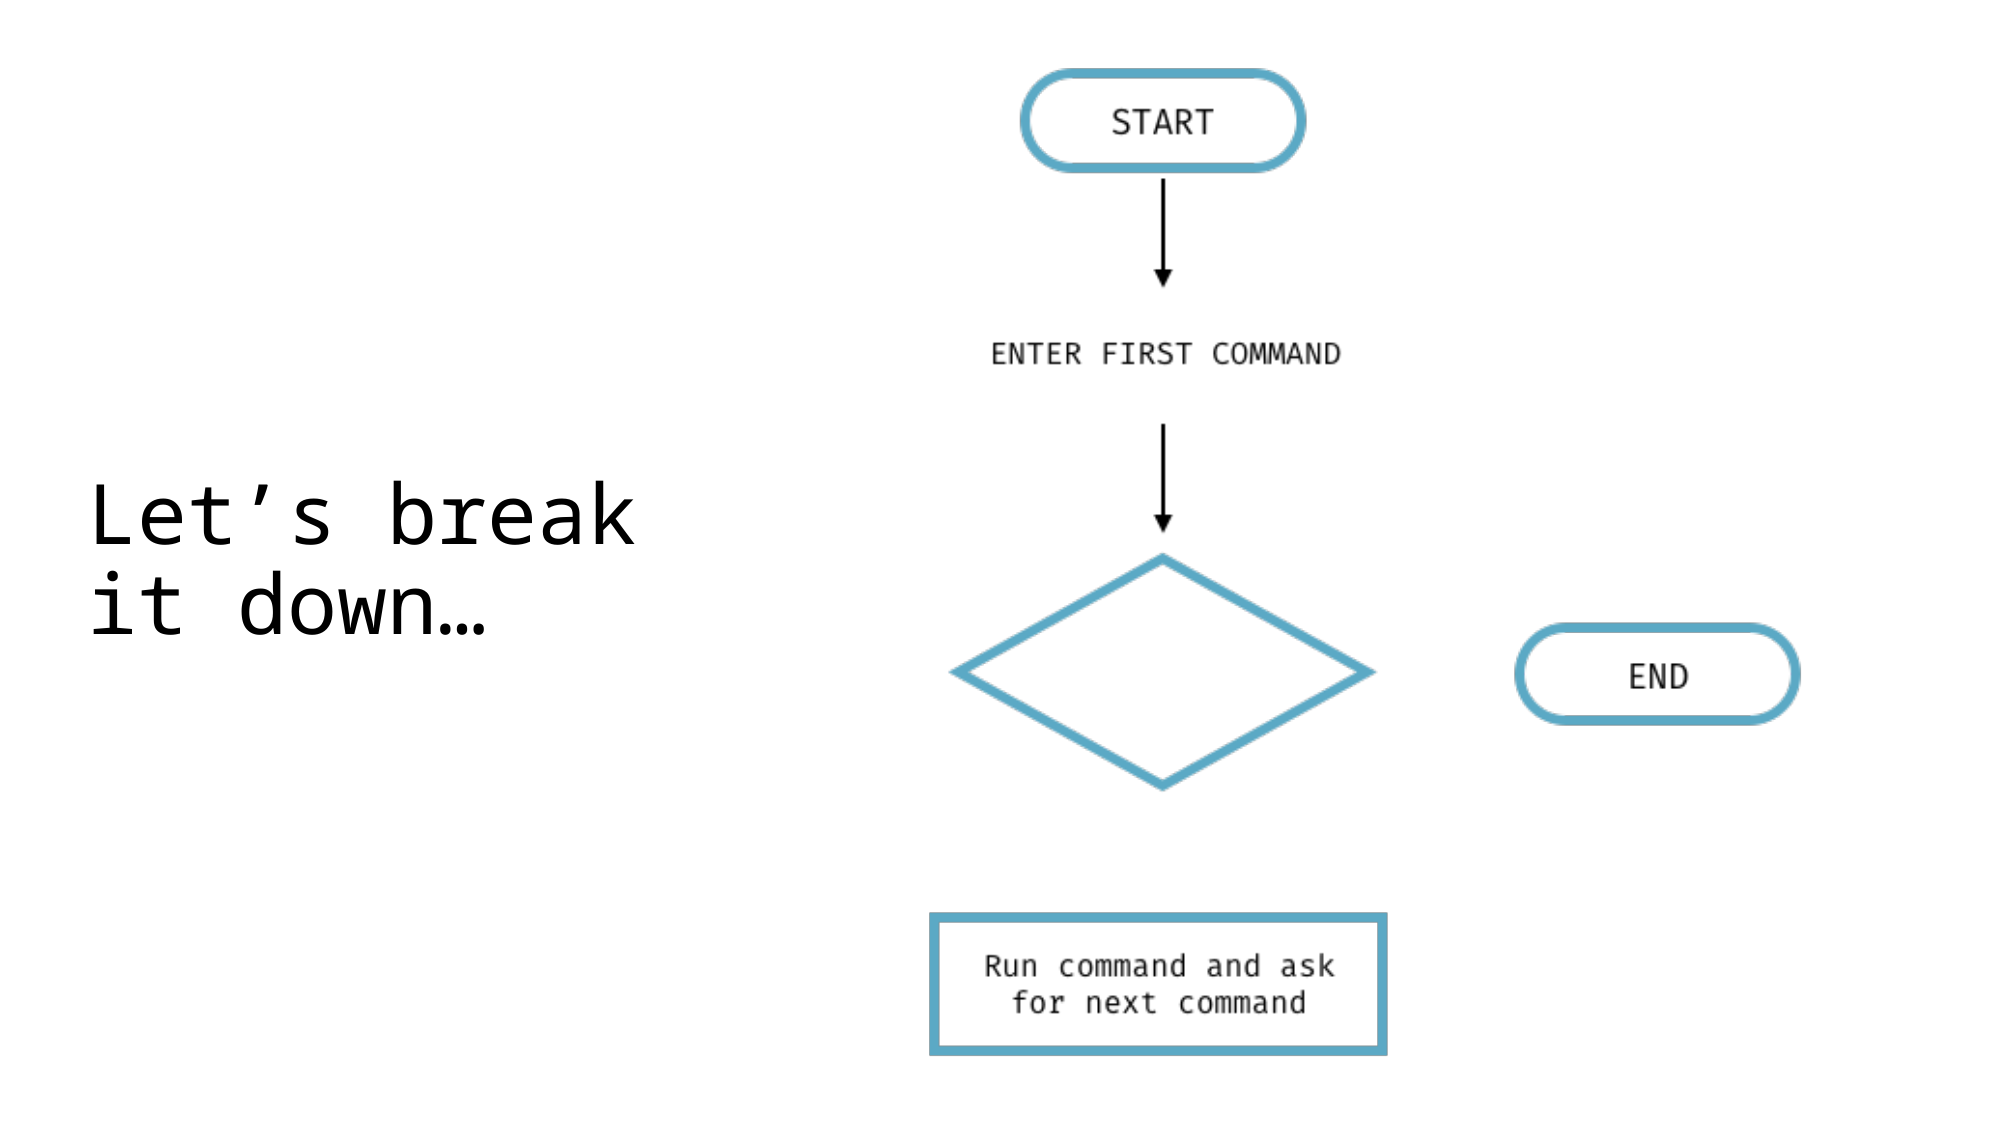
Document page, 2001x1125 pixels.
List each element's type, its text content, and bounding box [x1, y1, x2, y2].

picture [928, 67, 1803, 1058]
title Let’s break it down… [72, 67, 668, 1058]
